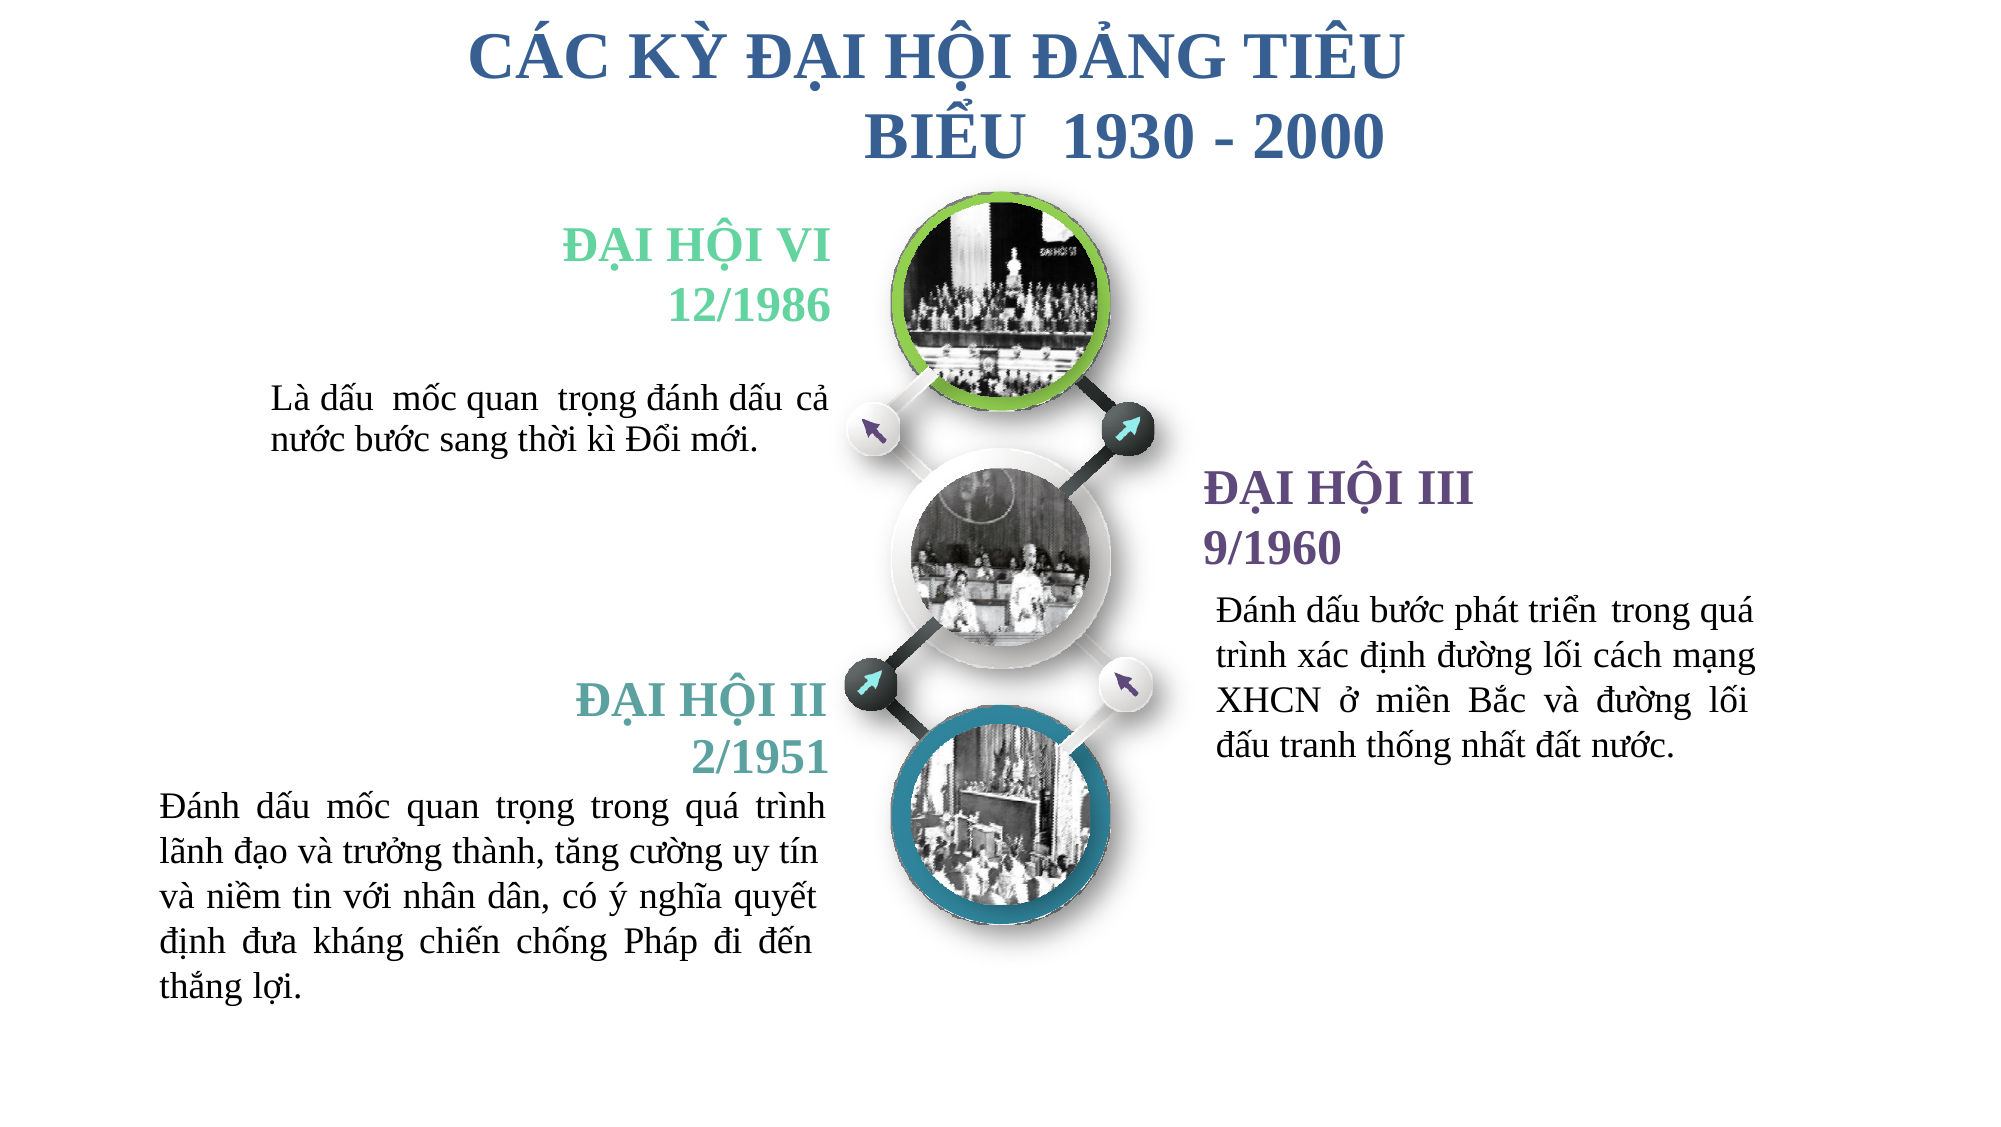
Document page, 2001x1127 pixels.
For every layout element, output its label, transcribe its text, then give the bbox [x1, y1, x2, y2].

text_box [815, 162, 1207, 977]
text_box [856, 202, 1141, 905]
text_box trình xác định đường lối cách mạng XHCN ở miền Bắc và đường lối đấu tranh thống nhất đất nước. [1213, 631, 1767, 766]
text_box ĐẠI HỘI VI 12/1986 Là dấu mốc quan trọng đánh dấu cả nước bước sang thời kì Đổi mới. ĐẠI HỘI III 9/1960 Đánh dấu bước phát triển trong quá [1211, 209, 1767, 631]
text_box ĐẠI HỘI II 2/1951 Đánh dấu mốc quan trọng trong quá trình lãnh đạo và trưởng thành, tăng cường uy tín và niềm tin với nhân dân, có ý nghĩa quyết định đưa kháng chiến chống Pháp đi đến thắng lợi. [157, 664, 939, 1006]
text_box ĐẠI HỘI VI 12/1986 Là dấu mốc quan trọng đánh dấu cả nước bước sang thời kì Đổi mới. ĐẠI HỘI III 9/1960 Đánh dấu bước phát triển trong quá [268, 209, 810, 631]
title CÁC KỲ ĐẠI HỘI ĐẢNG TIÊU BIỂU 1930 - 2000 [465, 9, 1588, 201]
